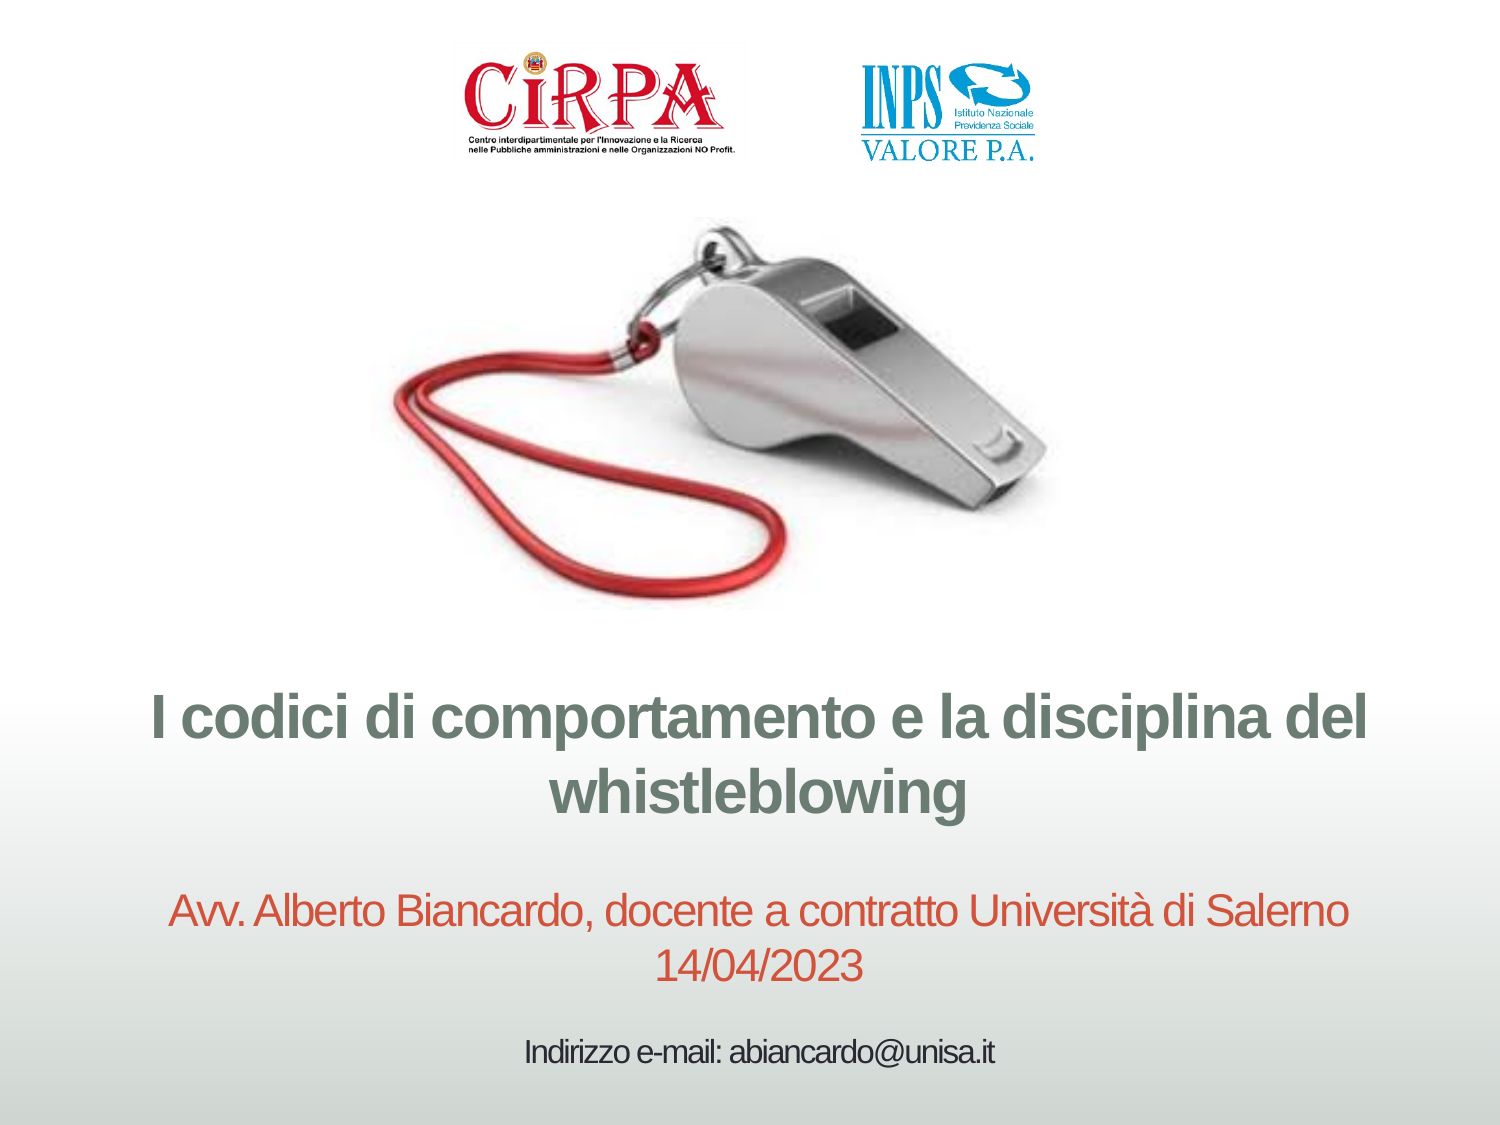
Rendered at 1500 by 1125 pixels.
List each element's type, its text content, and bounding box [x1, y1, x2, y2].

picture [454, 42, 745, 163]
picture [856, 24, 1039, 207]
picture [371, 216, 1071, 610]
text_box I codici di comportamento e la disciplina del whistleblowing Avv. Alberto Biancardo, docente a contratto Università di Salerno 14/04/2023 Indirizzo e-mail: abiancardo@unisa.it [122, 668, 1398, 1106]
